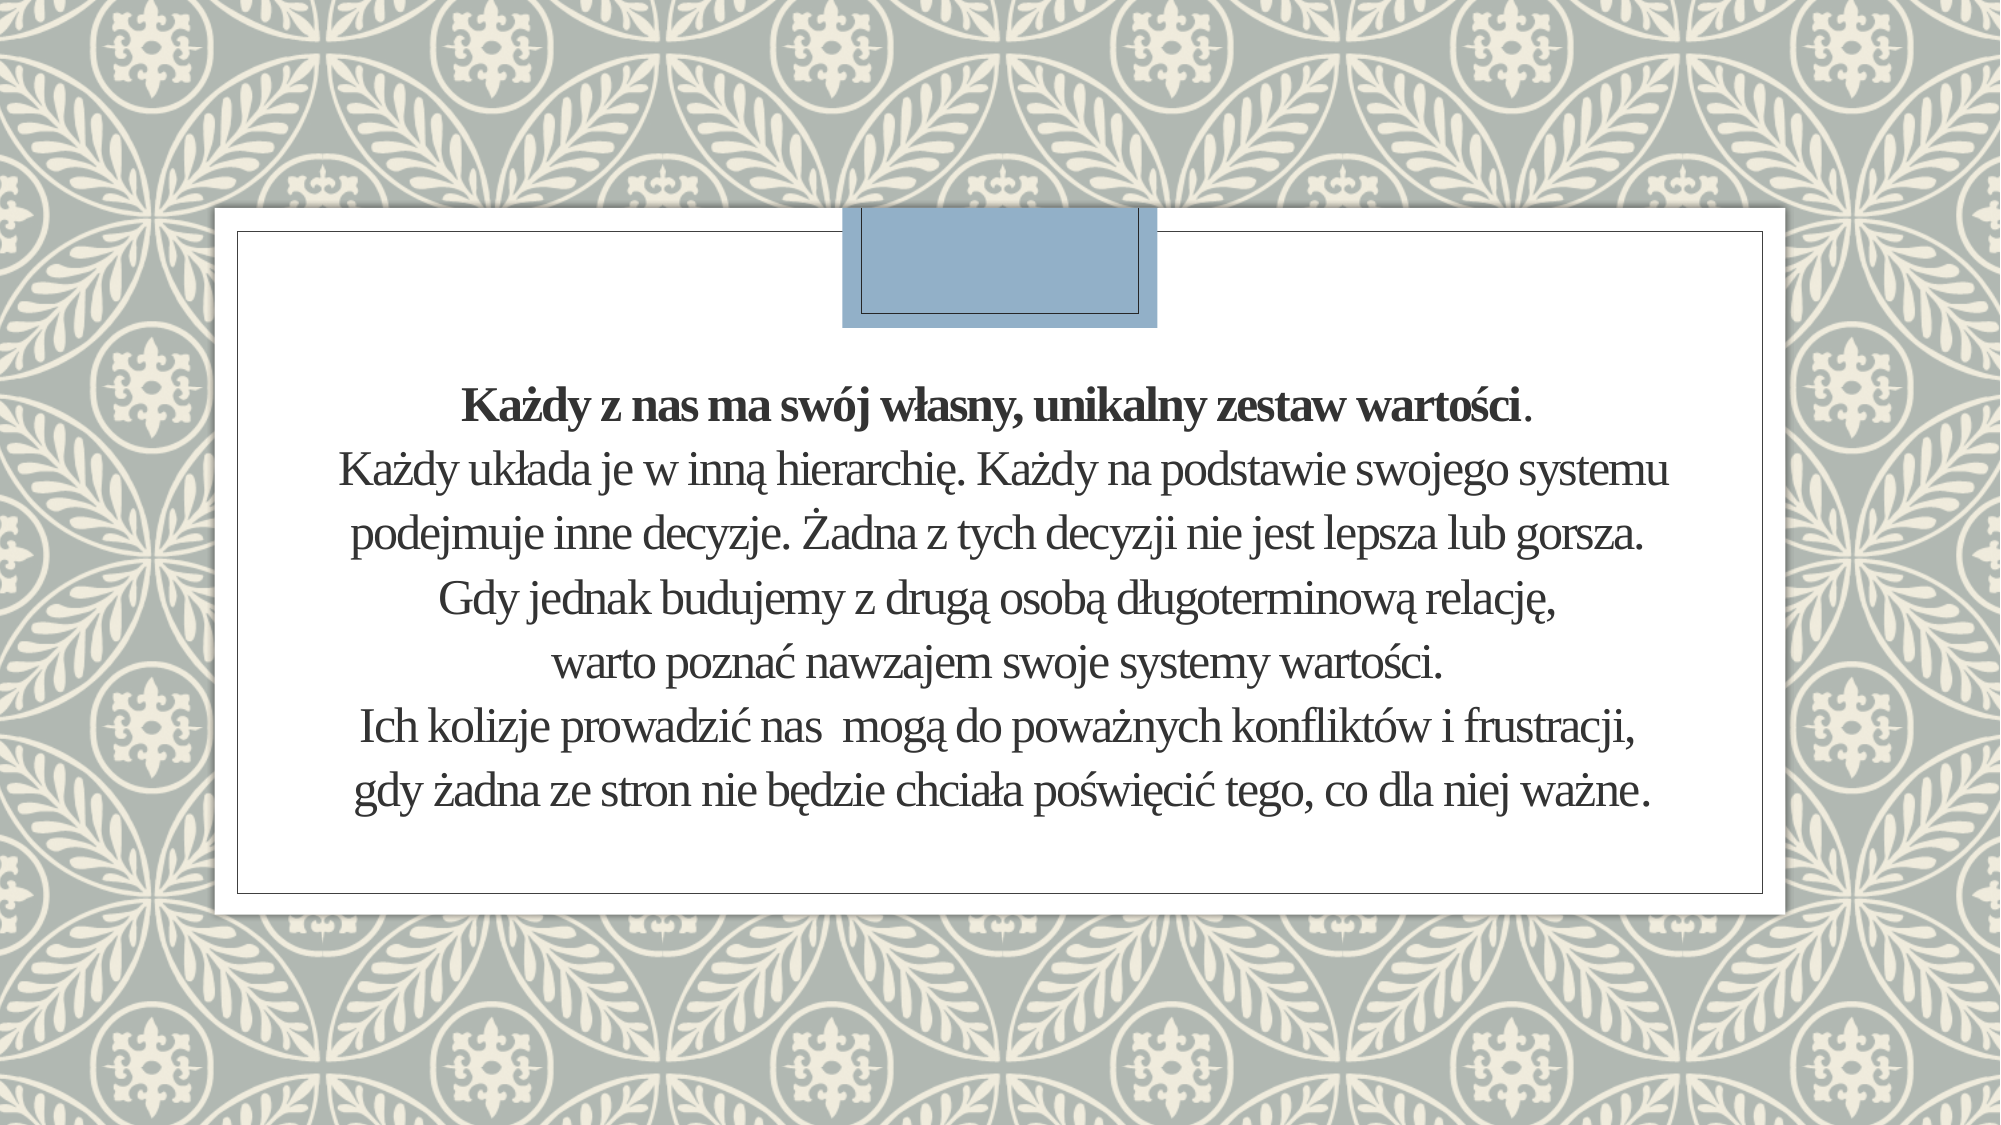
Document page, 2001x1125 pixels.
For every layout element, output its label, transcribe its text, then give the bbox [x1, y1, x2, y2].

title Każdy z nas ma swój własny, unikalny zestaw wartości. Każdy układa je w inną hierarchię. Każdy na podstawie swojego systemu podejmuje inne decyzje. Żadna z tych decyzji nie jest lepsza lub gorsza. Gdy jednak budujemy z drugą osobą długoterminową relację, warto poznać nawzajem swoje systemy wartości. Ich kolizje prowadzić nas mogą do poważnych konfliktów i frustracji, gdy żadna ze stron nie będzie chciała poświęcić tego, co dla niej ważne. [256, 263, 1751, 857]
